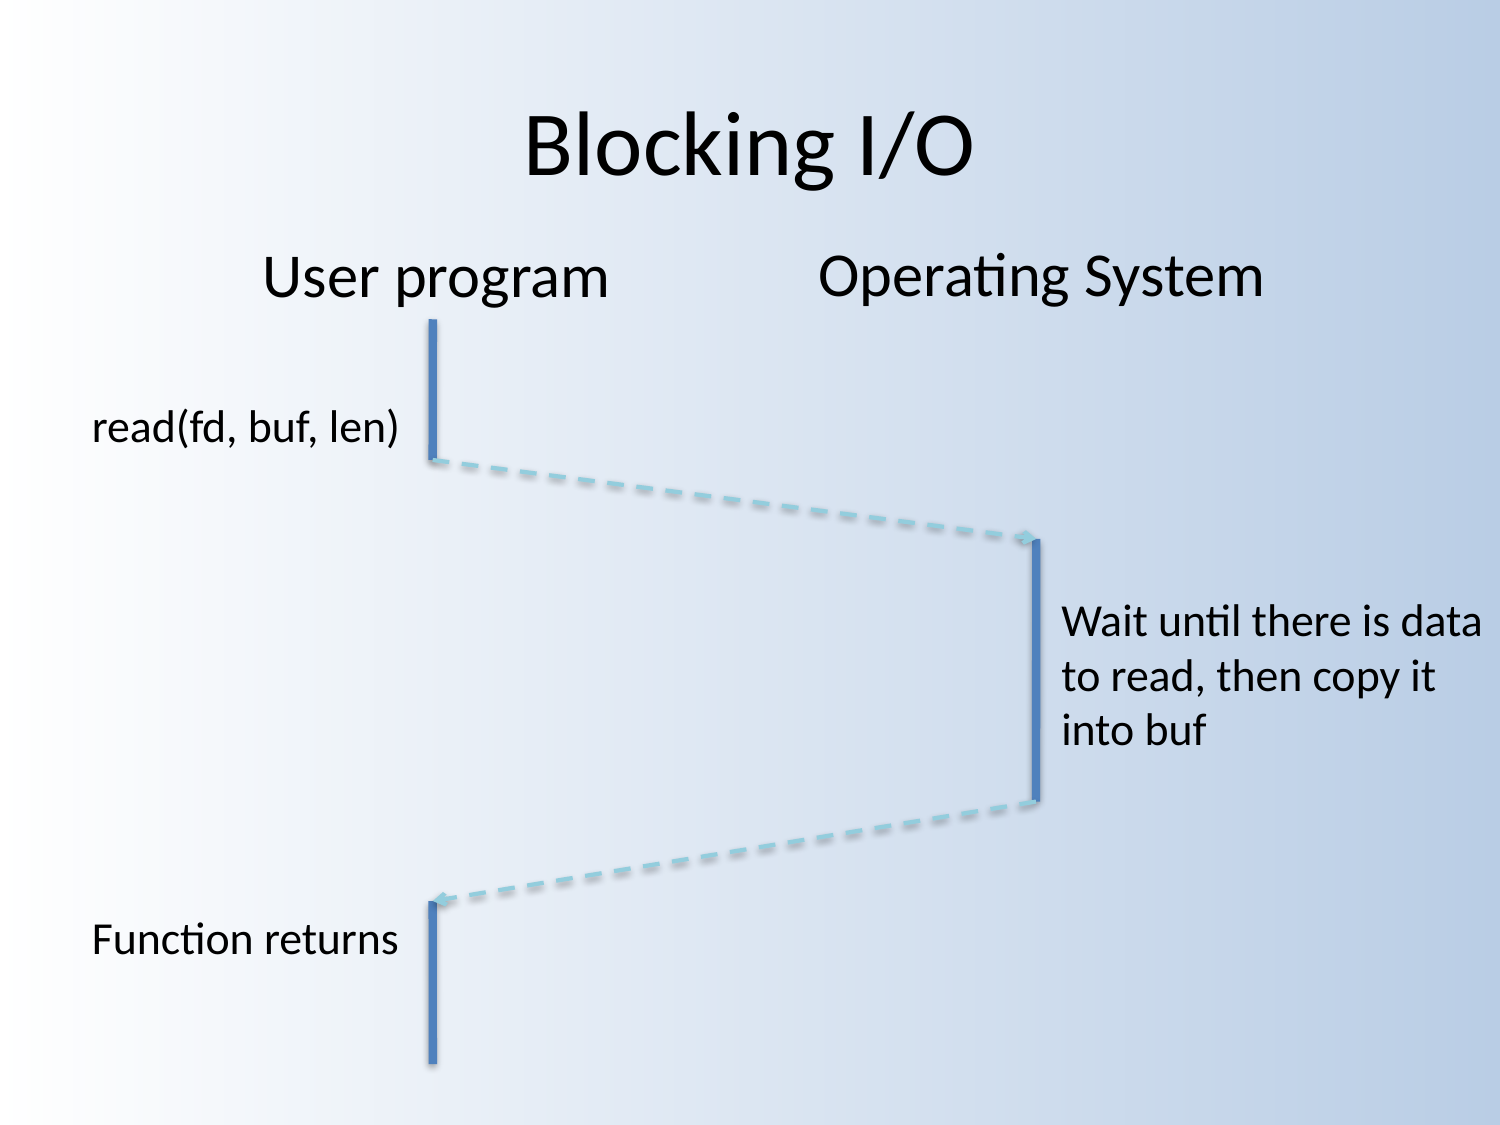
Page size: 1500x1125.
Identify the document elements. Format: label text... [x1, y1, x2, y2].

text_box User program [248, 227, 626, 317]
title Blocking I/O [75, 45, 1425, 233]
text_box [432, 459, 1037, 540]
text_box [432, 801, 1037, 902]
text_box Function returns [77, 901, 415, 971]
text_box read(fd, buf, len) [77, 389, 416, 460]
text_box Wait until there is data to read, then copy it into buf [1046, 582, 1500, 763]
text_box Operating System [803, 226, 1281, 316]
